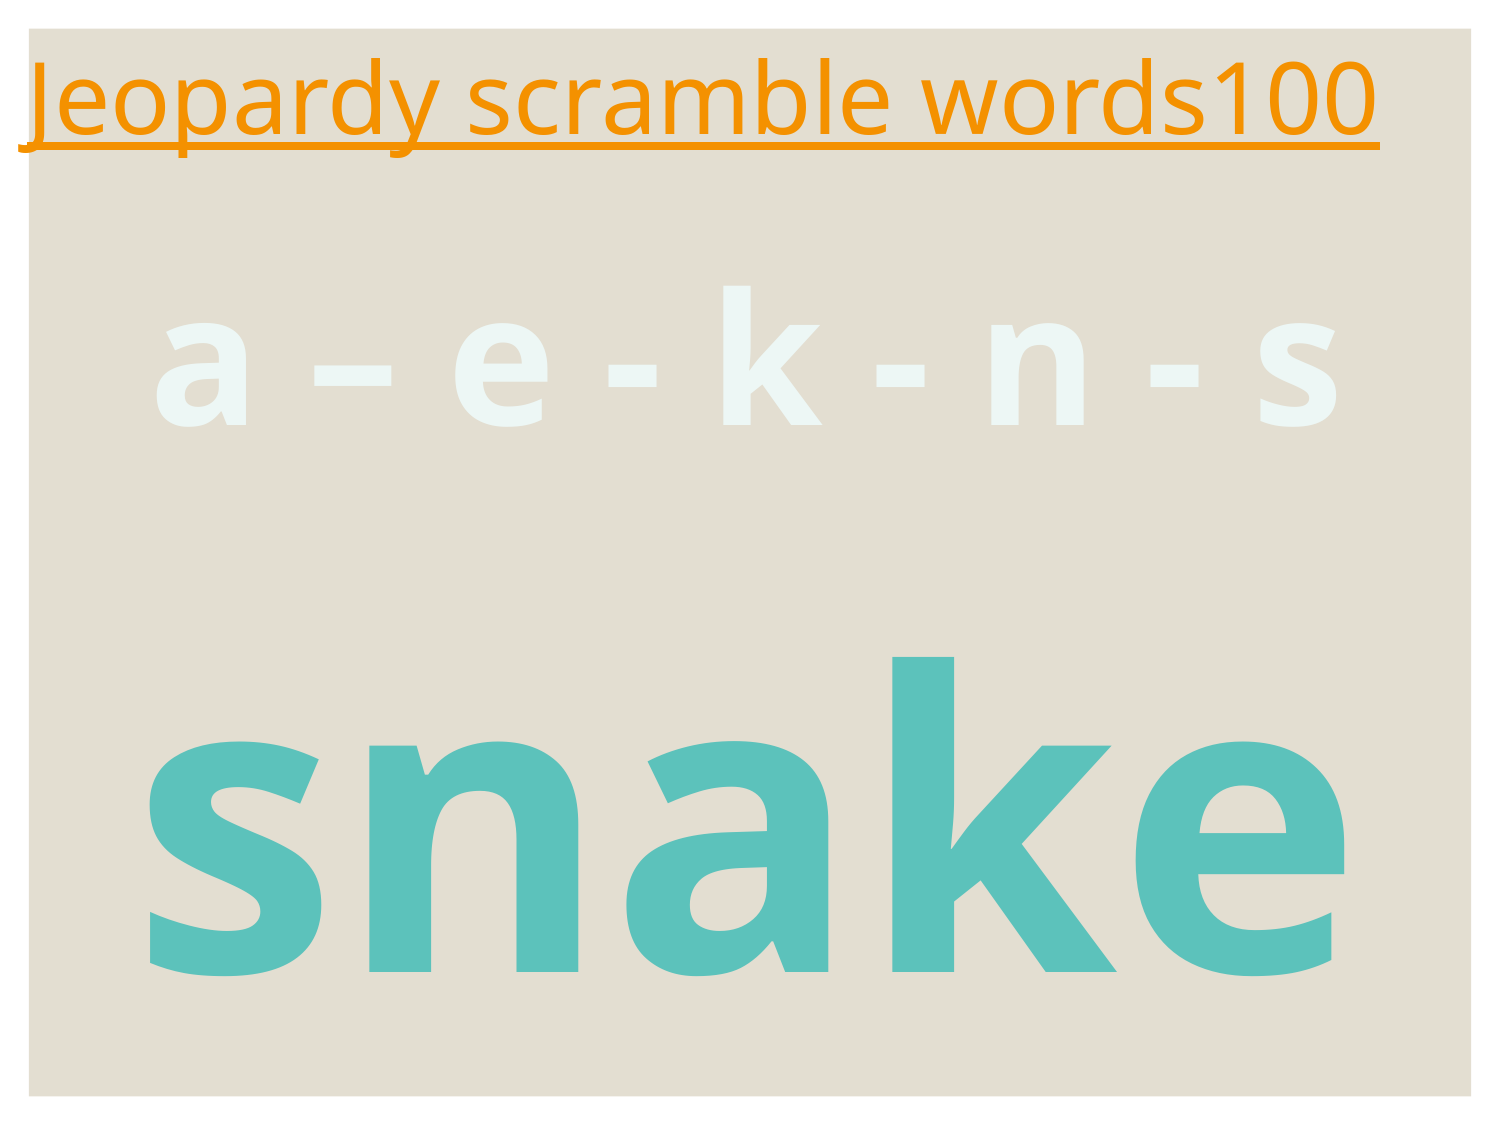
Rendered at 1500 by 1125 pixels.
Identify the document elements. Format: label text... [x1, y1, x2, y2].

text_box snake [116, 550, 1378, 1064]
title Jeopardy scramble words100 [11, 23, 1483, 173]
text_box a – e - k - n - s [38, 235, 1456, 470]
